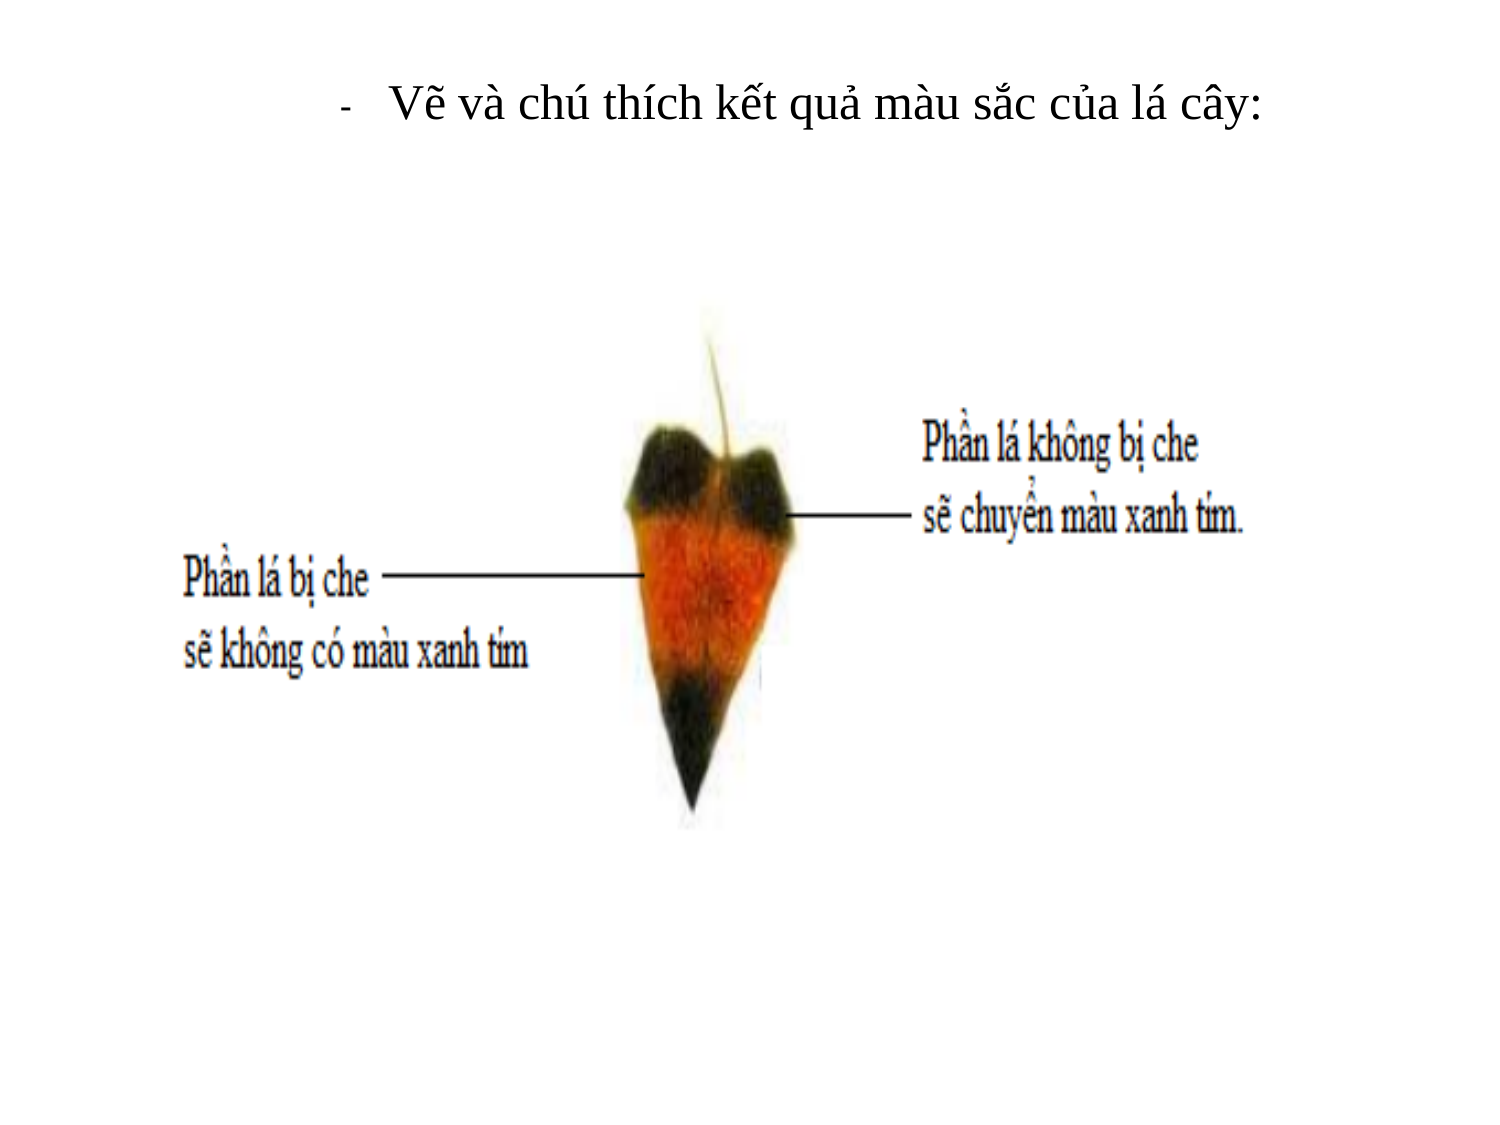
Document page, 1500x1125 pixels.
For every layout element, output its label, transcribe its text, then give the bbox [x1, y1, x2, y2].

text_box - Vẽ và chú thích kết quả màu sắc của lá cây: [324, 62, 1350, 138]
picture [162, 237, 1263, 838]
